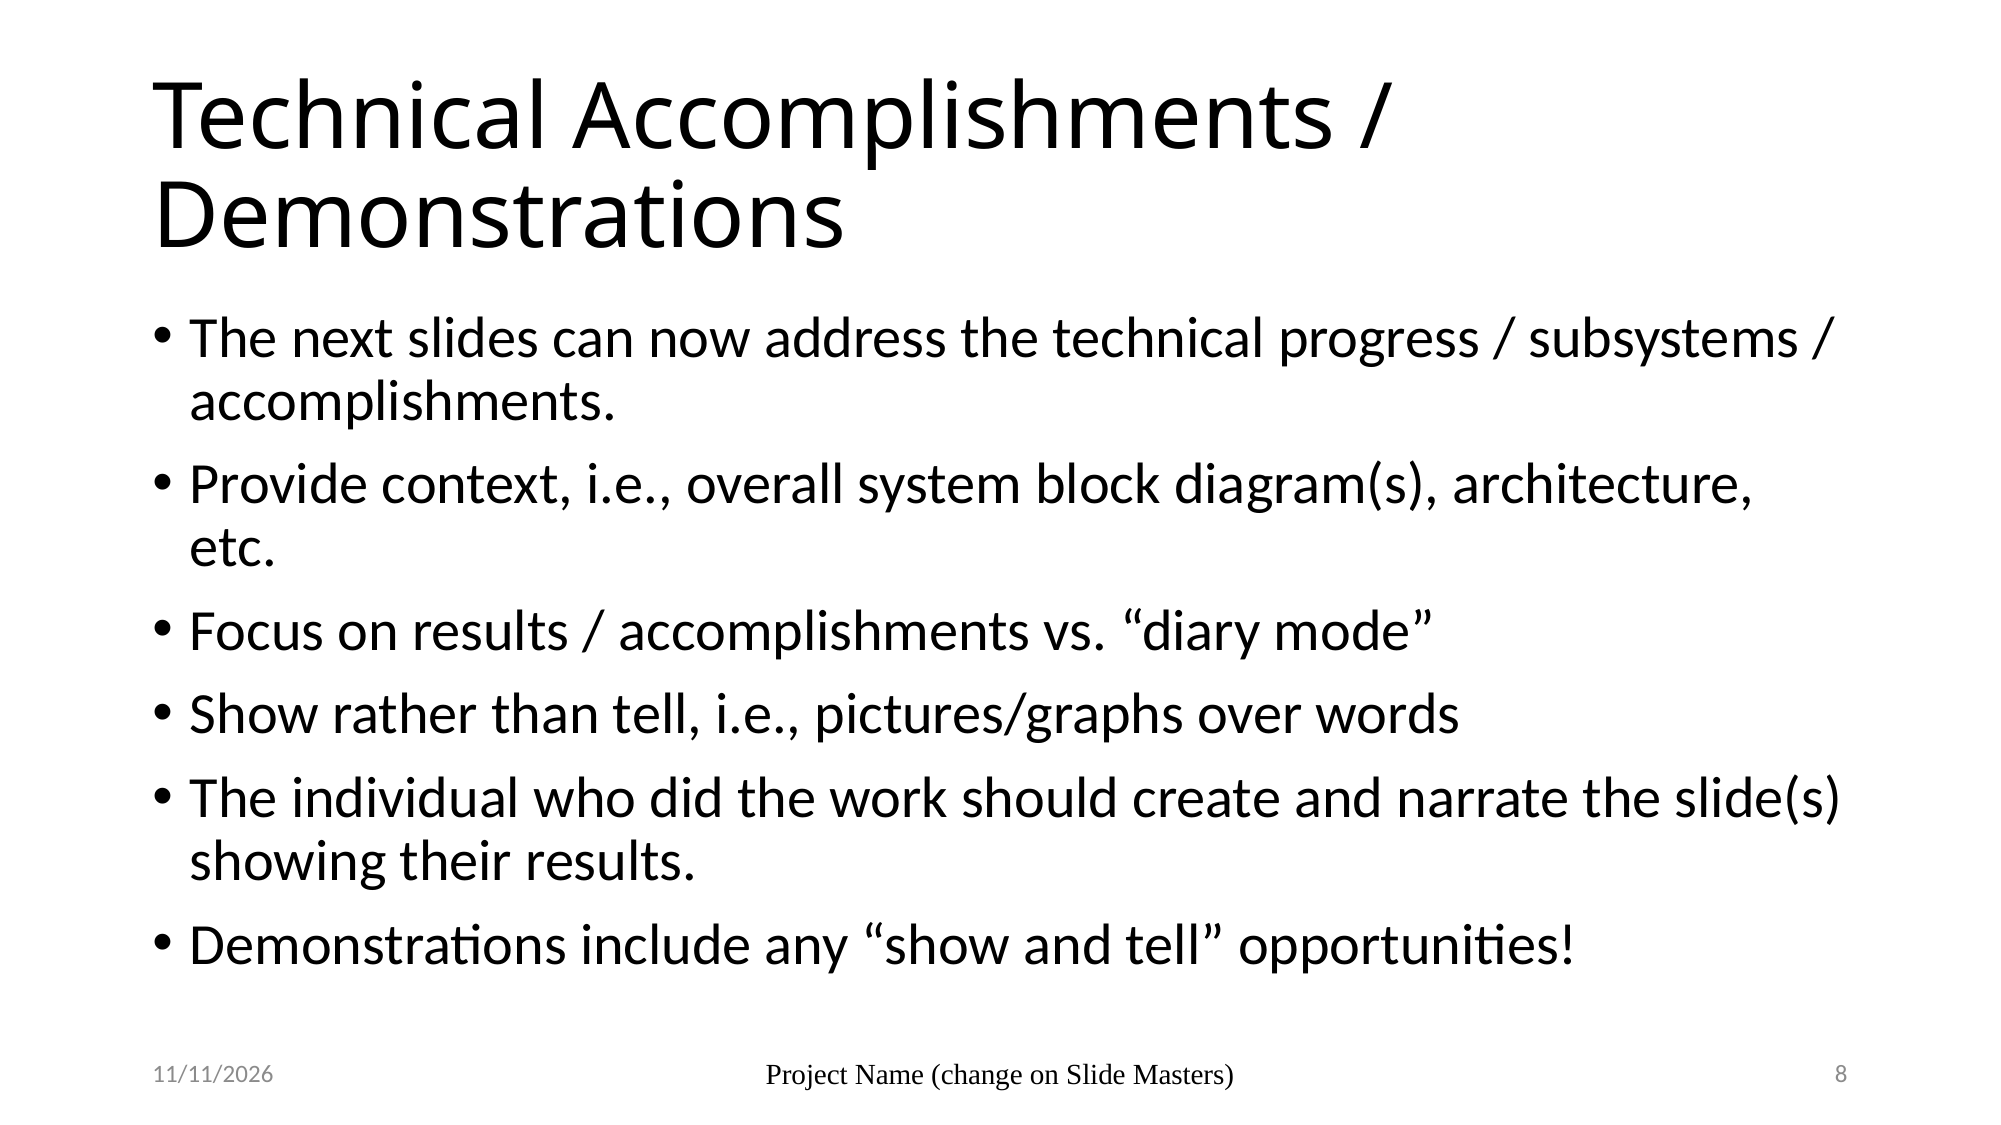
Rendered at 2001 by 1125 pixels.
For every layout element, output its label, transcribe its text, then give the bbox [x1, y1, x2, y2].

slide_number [137, 1042, 588, 1103]
title Technical Accomplishments / Demonstrations [137, 59, 1863, 278]
footer Project Name (change on Slide Masters) [662, 1042, 1338, 1103]
slide_number 8 [1412, 1042, 1863, 1103]
list The next slides can now address the technical progress / subsystems / accomplishments. Provide context, i.e., overall system block diagram(s), architecture, etc. Focus on results / accomplishments vs. “diary mode” Show rather than tell, i.e., pictures/graphs over words The individual who did the work should create and narrate the slide(s) showing their results. Demonstrations include any “show and tell” opportunities! [137, 299, 1863, 1014]
